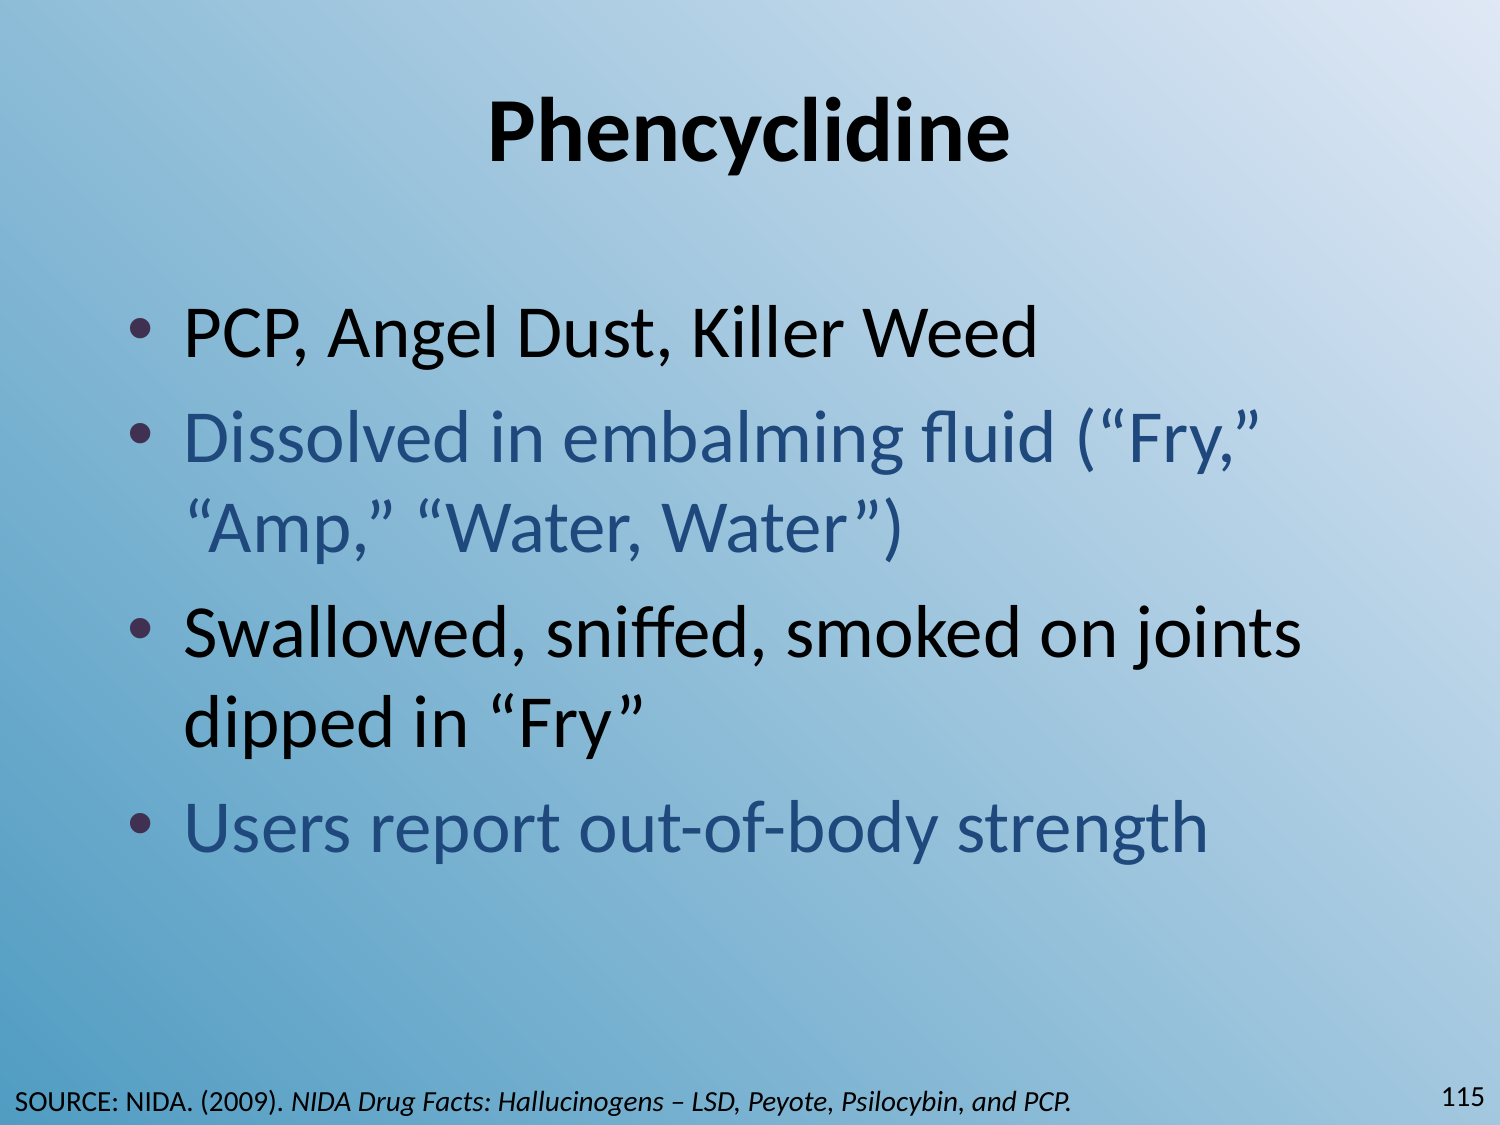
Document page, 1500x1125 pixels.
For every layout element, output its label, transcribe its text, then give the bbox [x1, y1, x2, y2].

list PCP, Angel Dust, Killer Weed Dissolved in embalming fluid (“Fry,” “Amp,” “Water, Water”) Swallowed, sniffed, smoked on joints dipped in “Fry” Users report out-of-body strength [112, 275, 1388, 1050]
text_box SOURCE: NIDA. (2009). NIDA Drug Facts: Hallucinogens – LSD, Peyote, Psilocybin, and PCP. [0, 1074, 1149, 1125]
title Phencyclidine [112, 87, 1388, 163]
slide_number 115 [1149, 1065, 1500, 1125]
